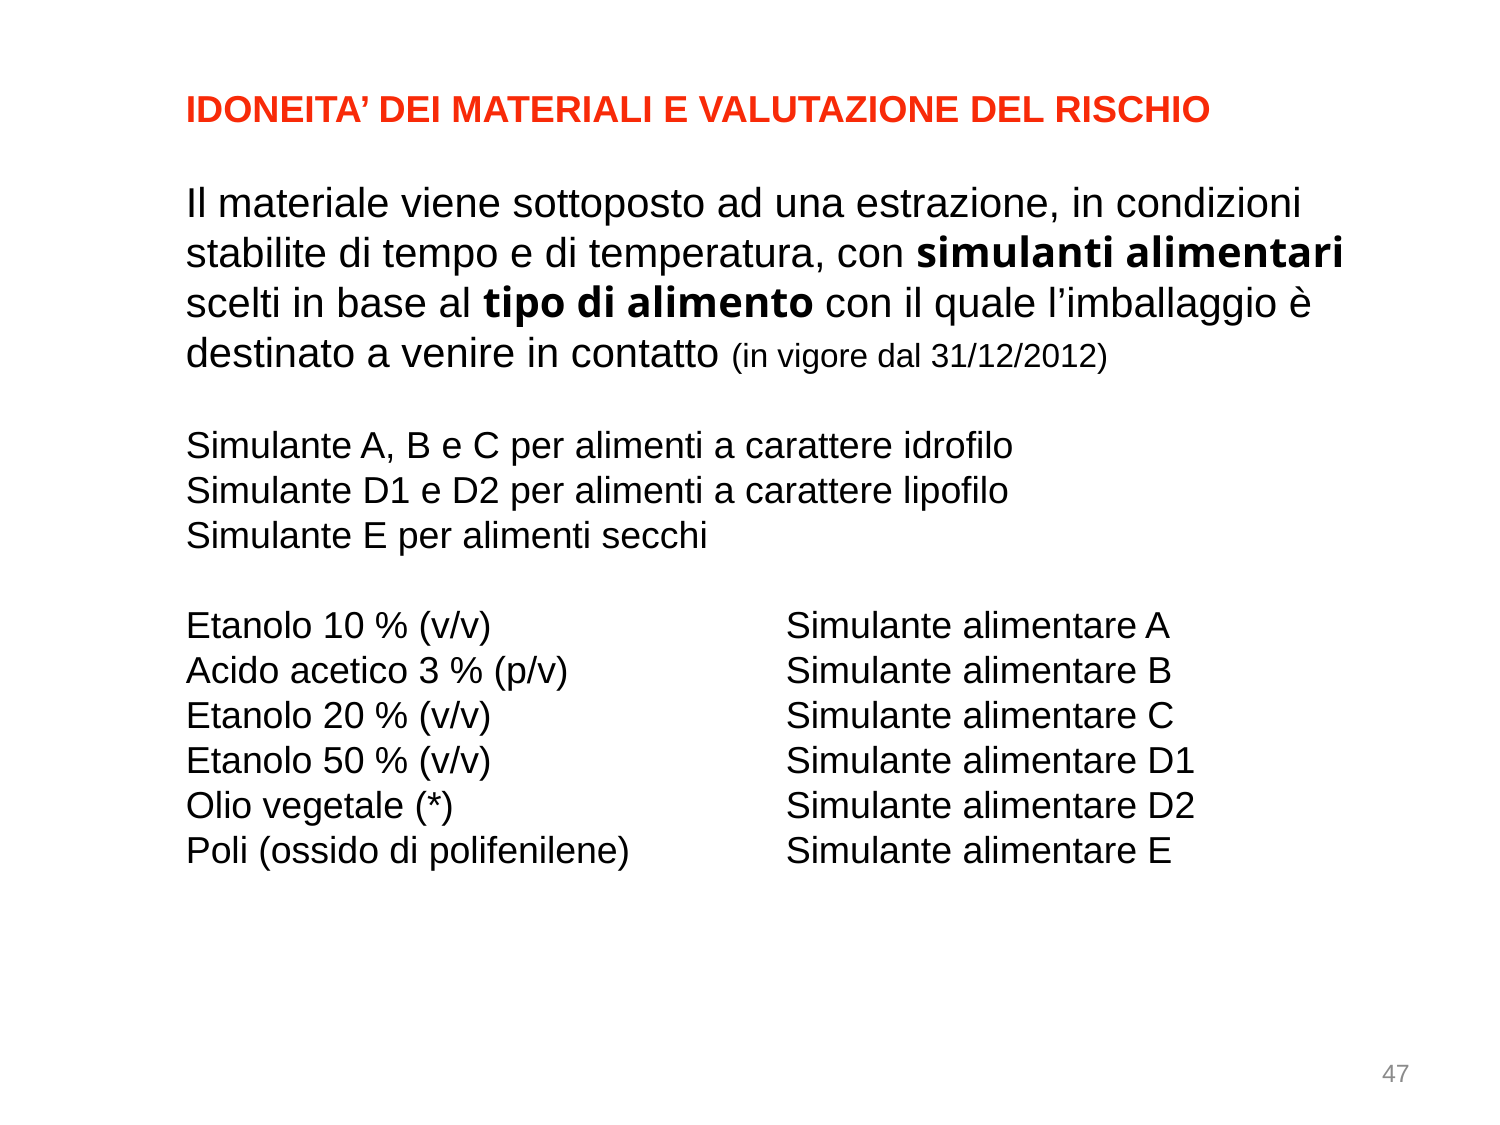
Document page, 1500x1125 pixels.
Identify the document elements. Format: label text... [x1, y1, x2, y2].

slide_number 47 [1074, 1042, 1425, 1103]
text_box IDONEITA’ DEI MATERIALI E VALUTAZIONE DEL RISCHIO Il materiale viene sottoposto ad una estrazione, in condizioni stabilite di tempo e di temperatura, con simulanti alimentari scelti in base al tipo di alimento con il quale l’imballaggio è destinato a venire in contatto (in vigore dal 31/12/2012) Simulante A, B e C per alimenti a carattere idrofilo Simulante D1 e D2 per alimenti a carattere lipofilo Simulante E per alimenti secchi Simulante alimentare Abbreviazione Etanolo 10 % (v/v) Simulante alimentare A Acido acetico 3 % (p/v) Simulante alimentare B Etanolo 20 % (v/v) Simulante alimentare C Etanolo 50 % (v/v) Simulante alimentare D1 Olio vegetale (*) Simulante alimentare D2 Poli (ossido di polifenilene) Simulante alimentare E [171, 78, 1365, 878]
